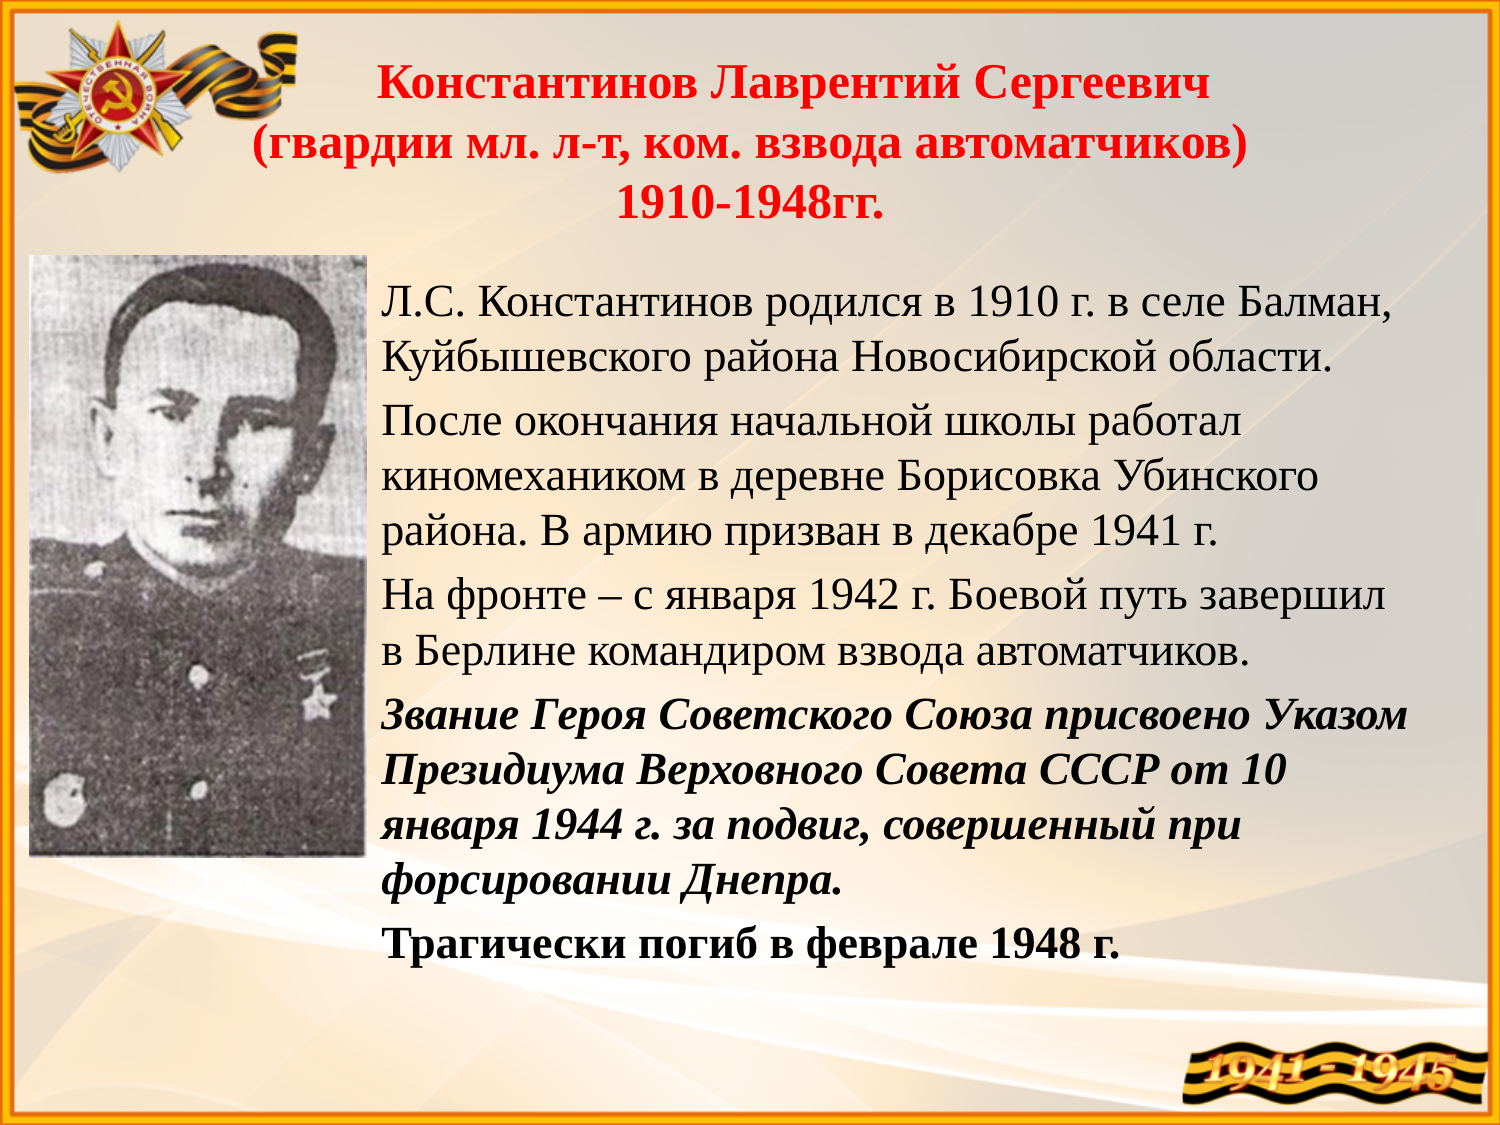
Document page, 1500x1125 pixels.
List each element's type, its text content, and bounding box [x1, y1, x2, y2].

picture [0, 0, 1500, 1125]
list Л.С. Константинов родился в 1910 г. в селе Балман, Куйбышевского района Новосибирской области. После окончания начальной школы работал киномехаником в деревне Борисовка Убинского района. В армию призван в декабре 1941 г. На фронте – с января 1942 г. Боевой путь завершил в Берлине командиром взвода автоматчиков. Звание Героя Советского Союза присвоено Указом Президиума Верховного Совета СССР от 10 января 1944 г. за подвиг, совершенный при форсировании Днепра. Трагически погиб в феврале 1948 г. [366, 262, 1425, 1005]
title Константинов Лаврентий Сергеевич (гвардии мл. л-т, ком. взвода автоматчиков) 1910-1948гг. [75, 45, 1425, 233]
